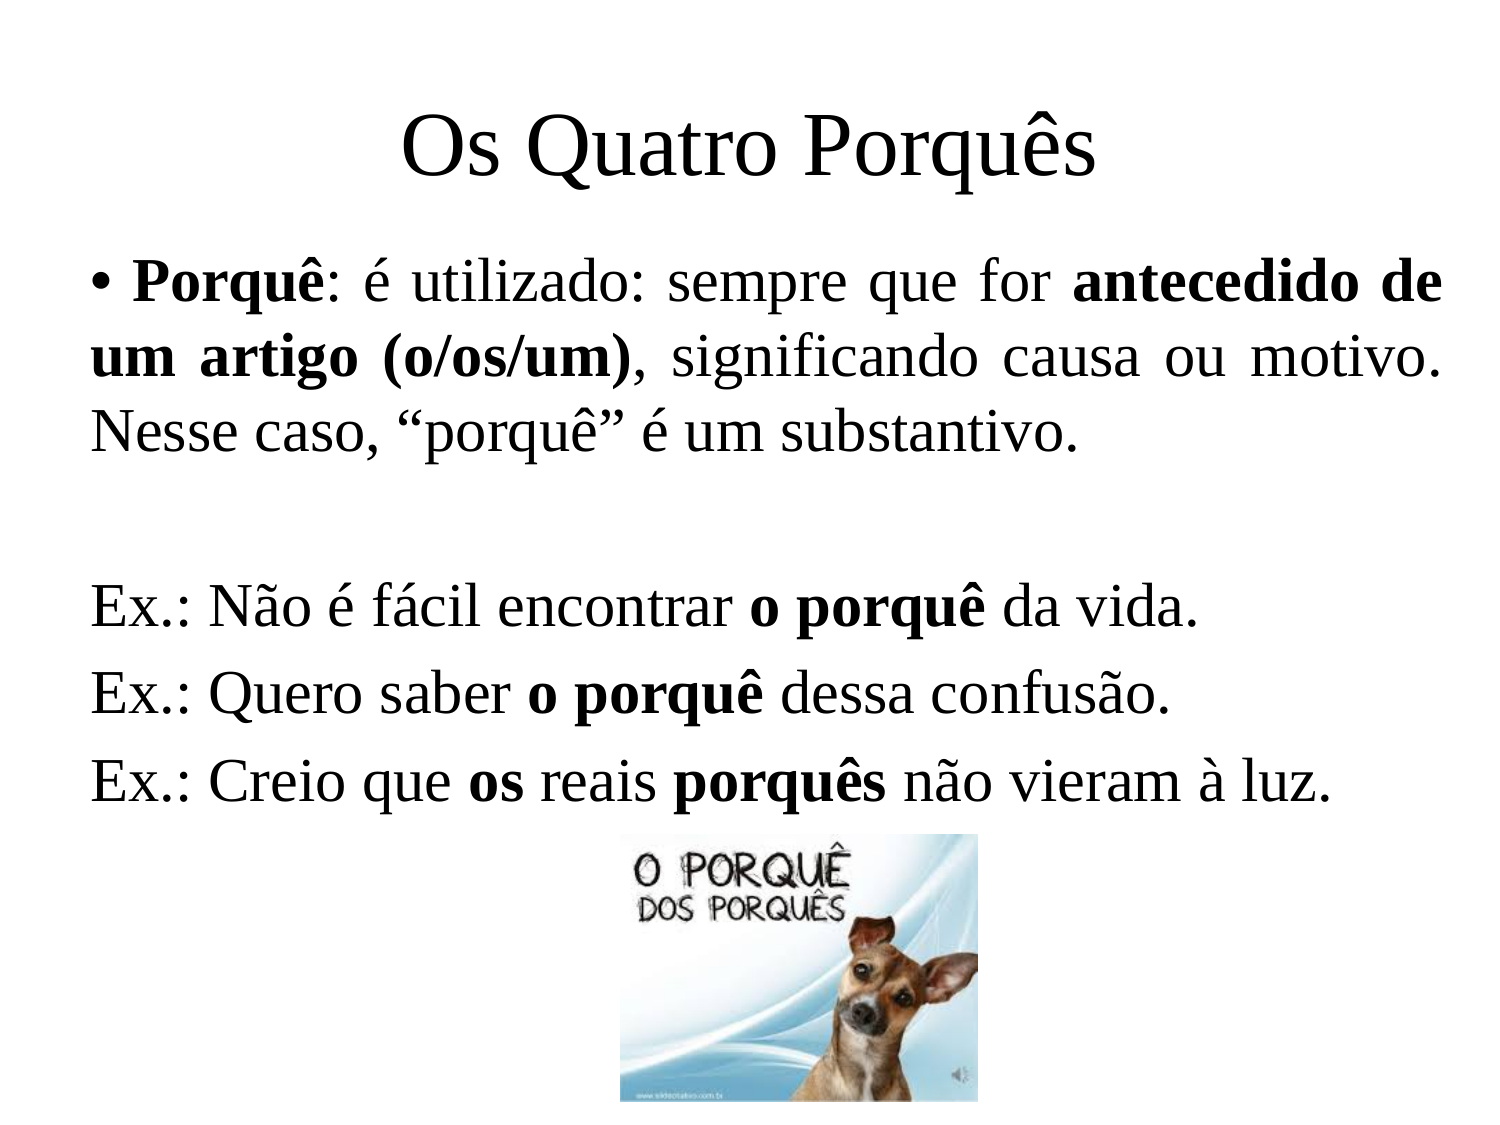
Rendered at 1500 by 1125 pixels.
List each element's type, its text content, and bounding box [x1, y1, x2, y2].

picture [619, 833, 978, 1103]
title Os Quatro Porquês [75, 45, 1425, 231]
list • Porquê: é utilizado: sempre que for antecedido de um artigo (o/os/um), significando causa ou motivo. Nesse caso, “porquê” é um substantivo. Ex.: Não é fácil encontrar o porquê da vida. Ex.: Quero saber o porquê dessa confusão. Ex.: Creio que os reais porquês não vieram à luz. [75, 231, 1459, 1106]
